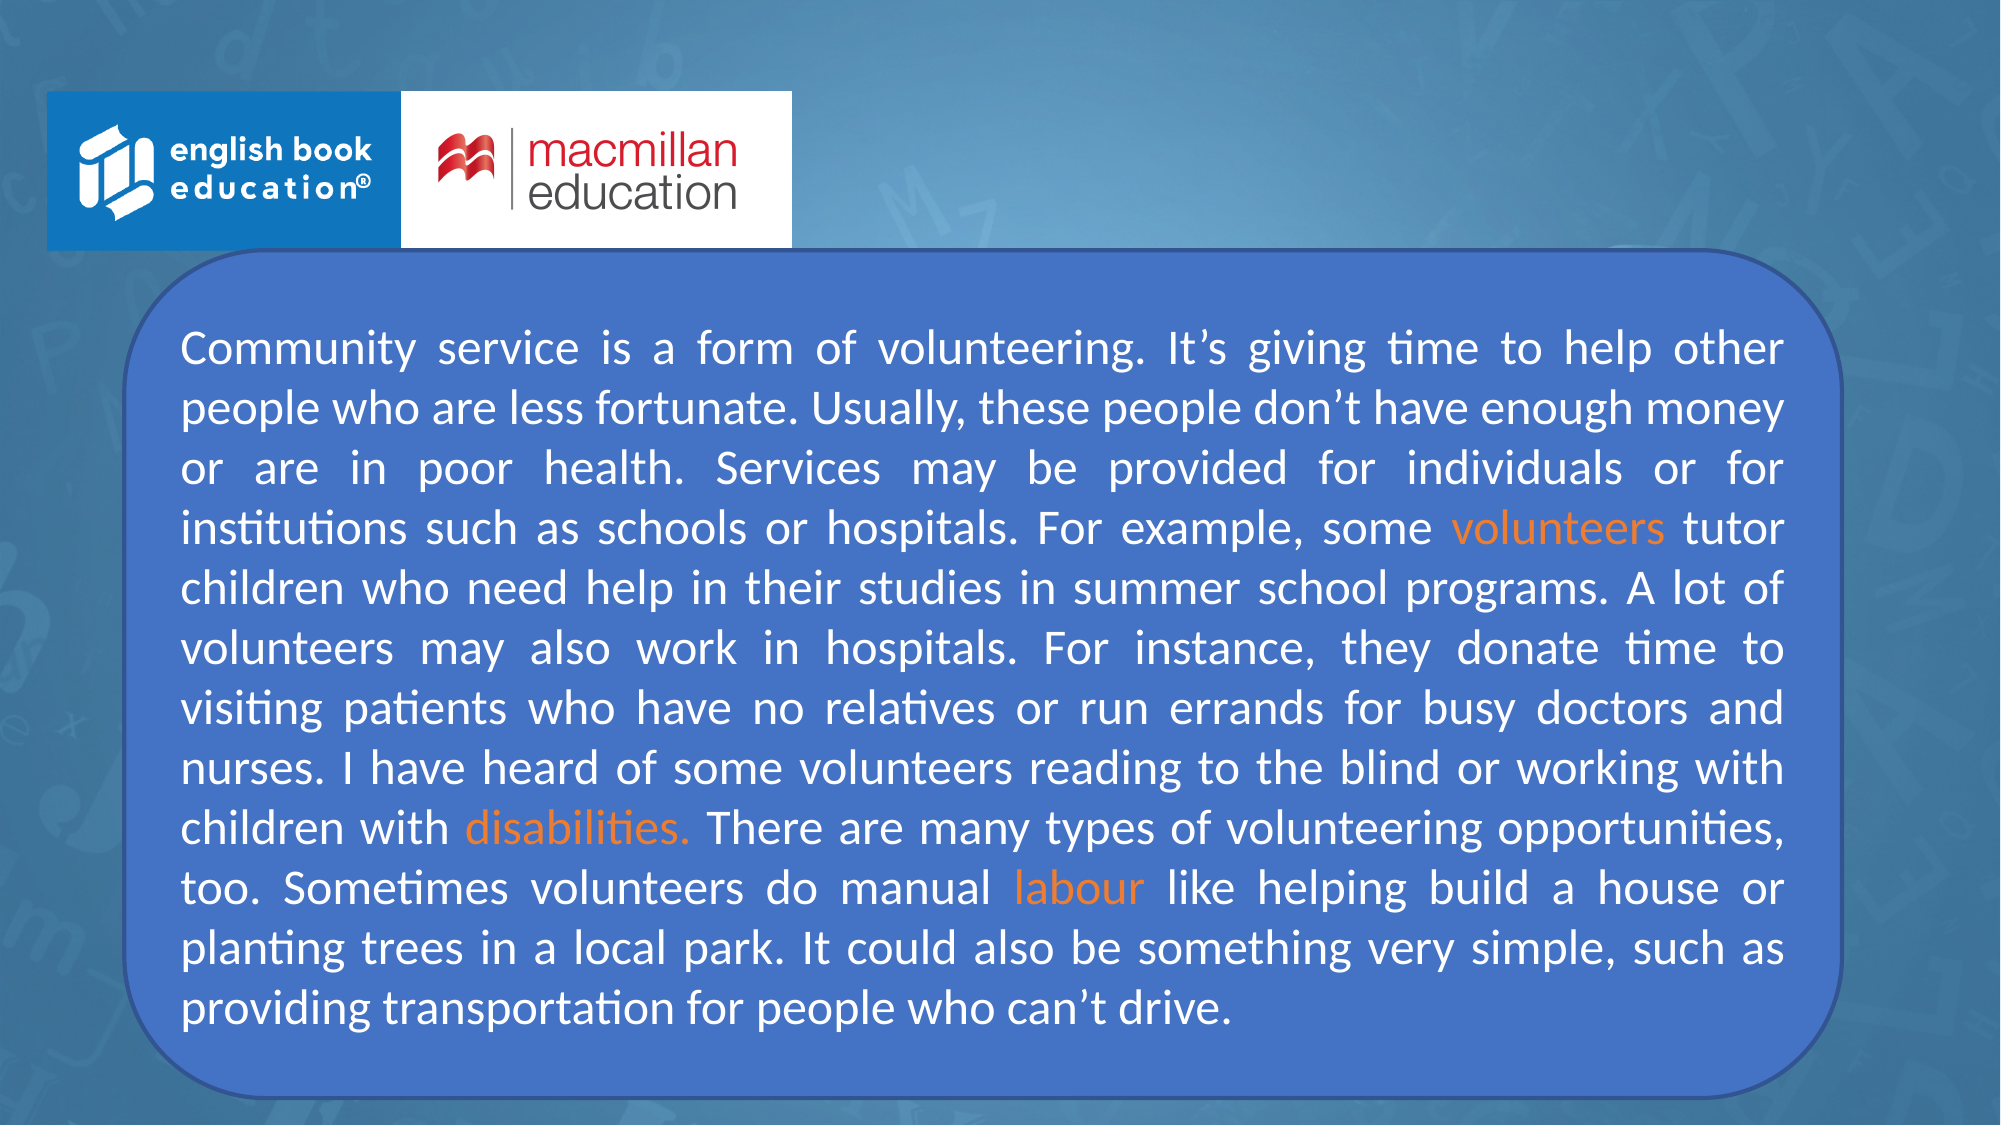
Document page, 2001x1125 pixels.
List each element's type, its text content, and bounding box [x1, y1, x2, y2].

text_box Community service is a form of volunteering. It’s giving time to help other people who are less fortunate. Usually, these people don’t have enough money or are in poor health. Services may be provided for individuals or for institutions such as schools or hospitals. For example, some volunteers tutor children who need help in their studies in summer school programs. A lot of volunteers may also work in hospitals. For instance, they donate time to visiting patients who have no relatives or run errands for busy doctors and nurses. I have heard of some volunteers reading to the blind or working with children with disabilities. There are many types of volunteering opportunities, too. Sometimes volunteers do manual labour like helping build a house or planting trees in a local park. It could also be something very simple, such as providing transportation for people who can’t drive. [122, 248, 1845, 1101]
picture [0, 0, 2001, 1125]
